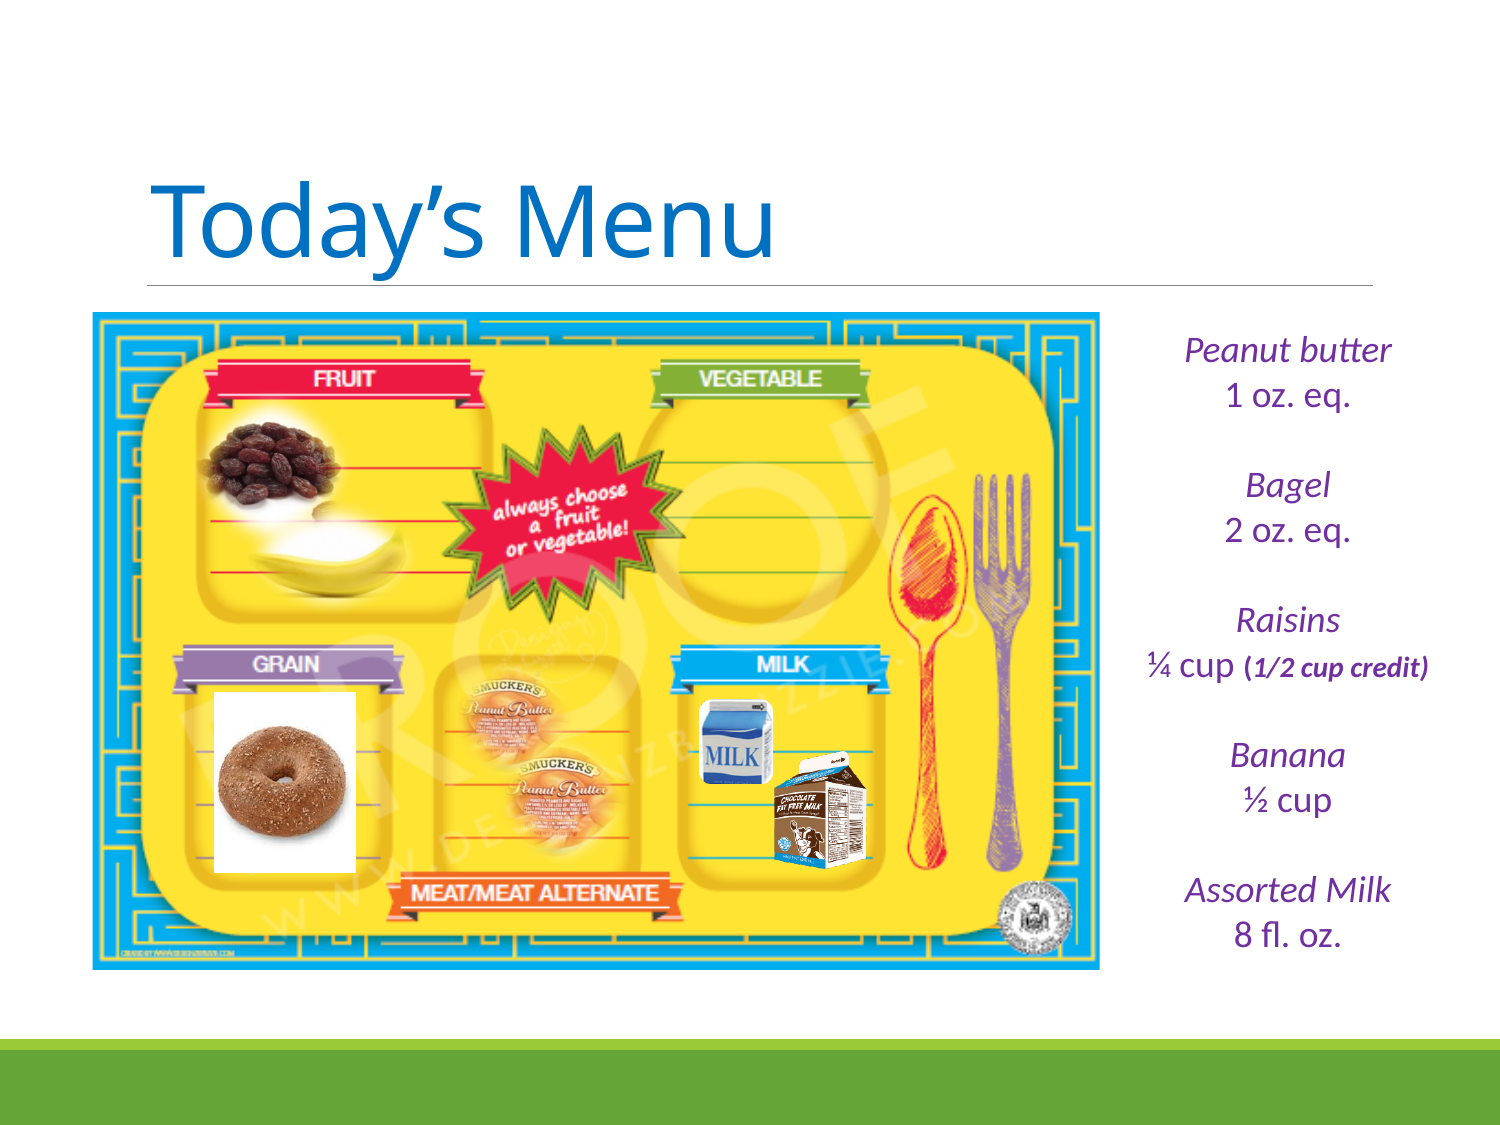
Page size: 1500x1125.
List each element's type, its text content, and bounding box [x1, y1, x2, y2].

picture [99, 319, 1096, 961]
title Today’s Menu [135, 47, 1373, 285]
text_box Peanut butter 1 oz. eq. Bagel 2 oz. eq. Raisins ¼ cup (1/2 cup credit) Banana ½ cup Assorted Milk 8 fl. oz. [1131, 317, 1445, 963]
